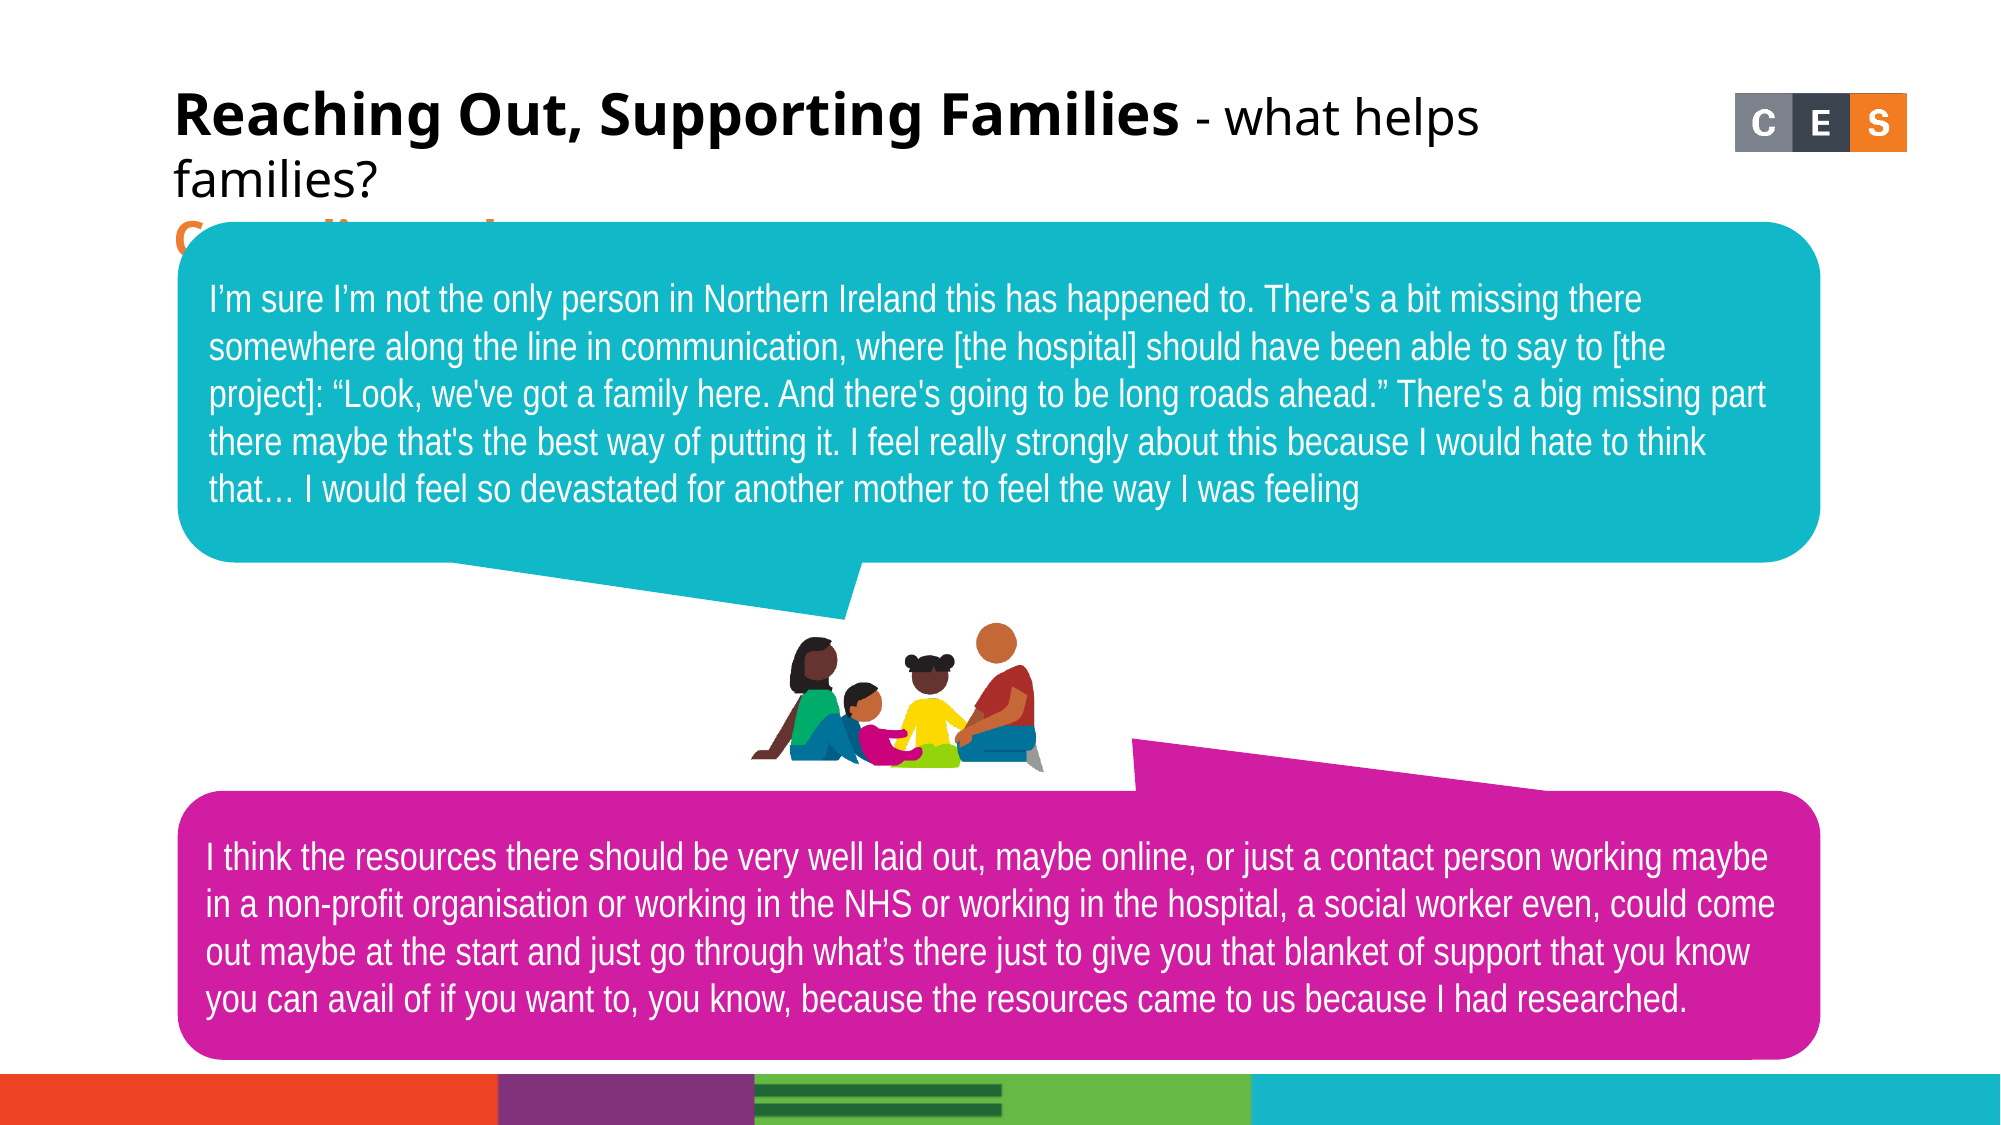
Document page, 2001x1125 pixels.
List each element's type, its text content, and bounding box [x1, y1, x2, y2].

picture [749, 618, 1045, 776]
text_box [137, 59, 1863, 278]
picture [1733, 91, 1909, 154]
text_box I think the resources there should be very well laid out, maybe online, or just a contact person working maybe in a non-profit organisation or working in the NHS or working in the hospital, a social worker even, could come out maybe at the start and just go through what’s there just to give you that blanket of support that you know you can avail of if you want to, you know, because the resources came to us because I had researched. [176, 737, 1822, 1061]
picture [0, 1074, 2001, 1125]
text_box I’m sure I’m not the only person in Northern Ireland this has happened to. There's a bit missing there somewhere along the line in communication, where [the hospital] should have been able to say to [the project]: “Look, we've got a family here. And there's going to be long roads ahead.” There's a big missing part there maybe that's the best way of putting it. I feel really strongly about this because I would hate to think that… I would feel so devastated for another mother to feel the way I was feeling [176, 220, 1822, 618]
text_box Reaching Out, Supporting Families - what helps families? Co-ordinated supports [158, 70, 1636, 275]
